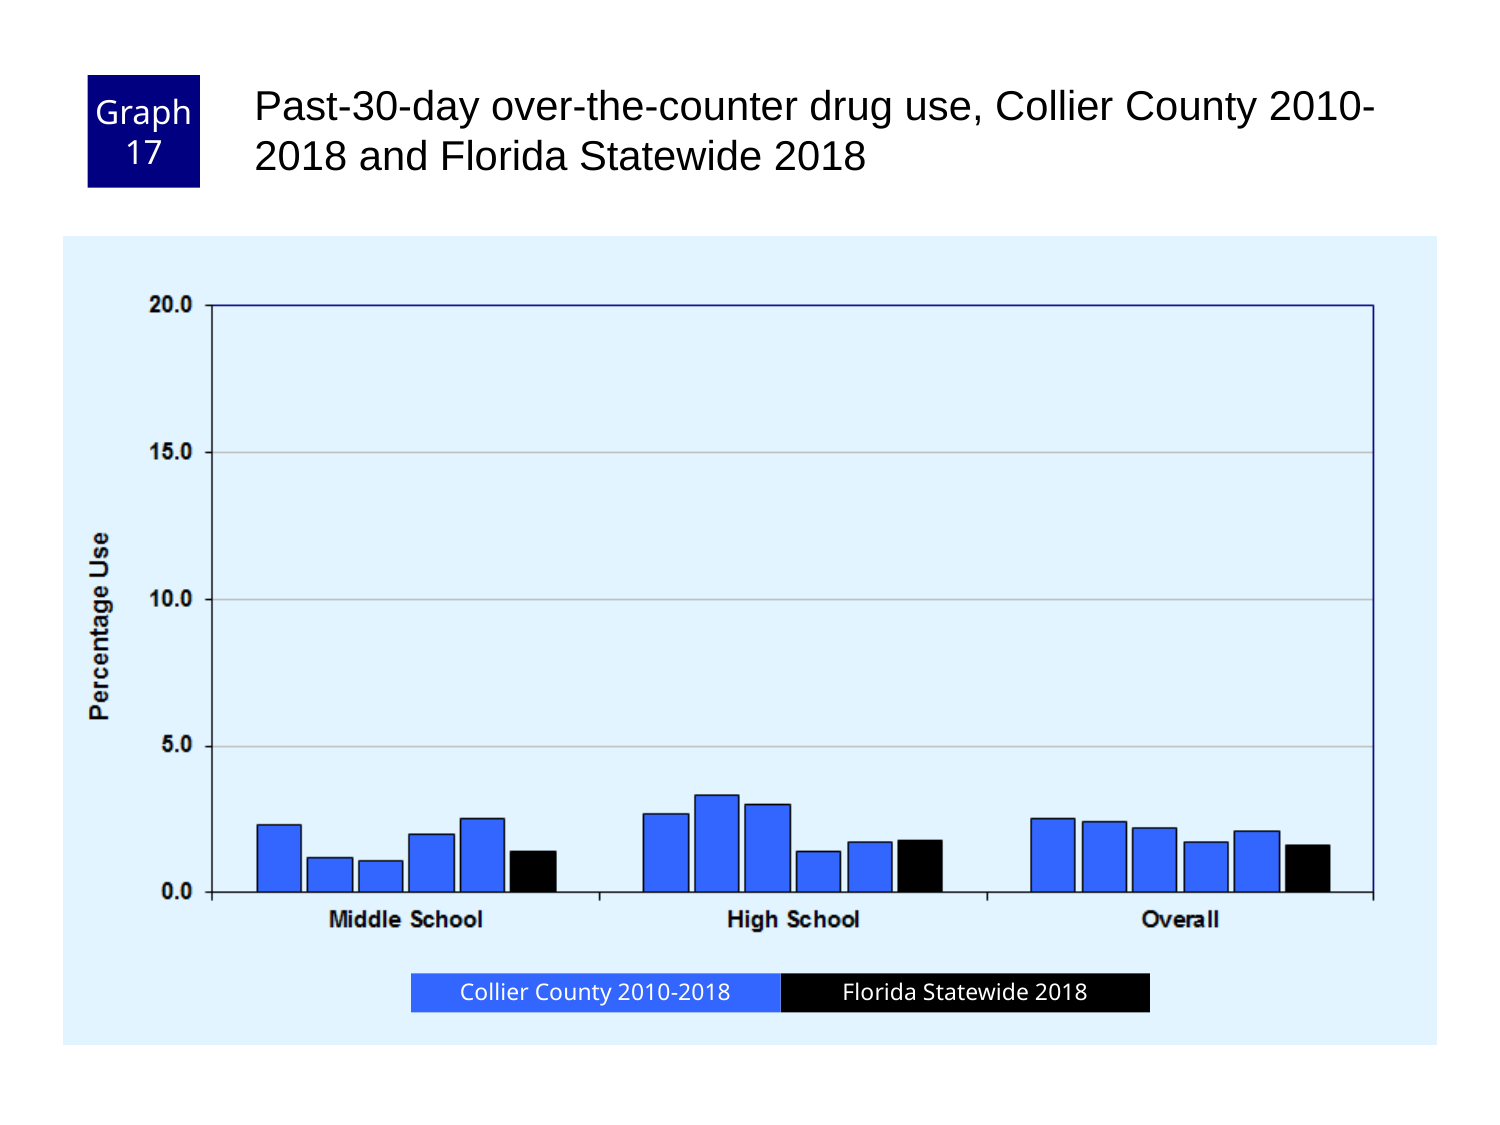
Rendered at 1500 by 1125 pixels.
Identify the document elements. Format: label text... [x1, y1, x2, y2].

picture [62, 236, 1437, 1046]
text_box Past-30-day over-the-counter drug use, Collier County 2010-2018 and Florida Statewide 2018 [249, 75, 1438, 200]
text_box Graph 17 [87, 75, 200, 188]
